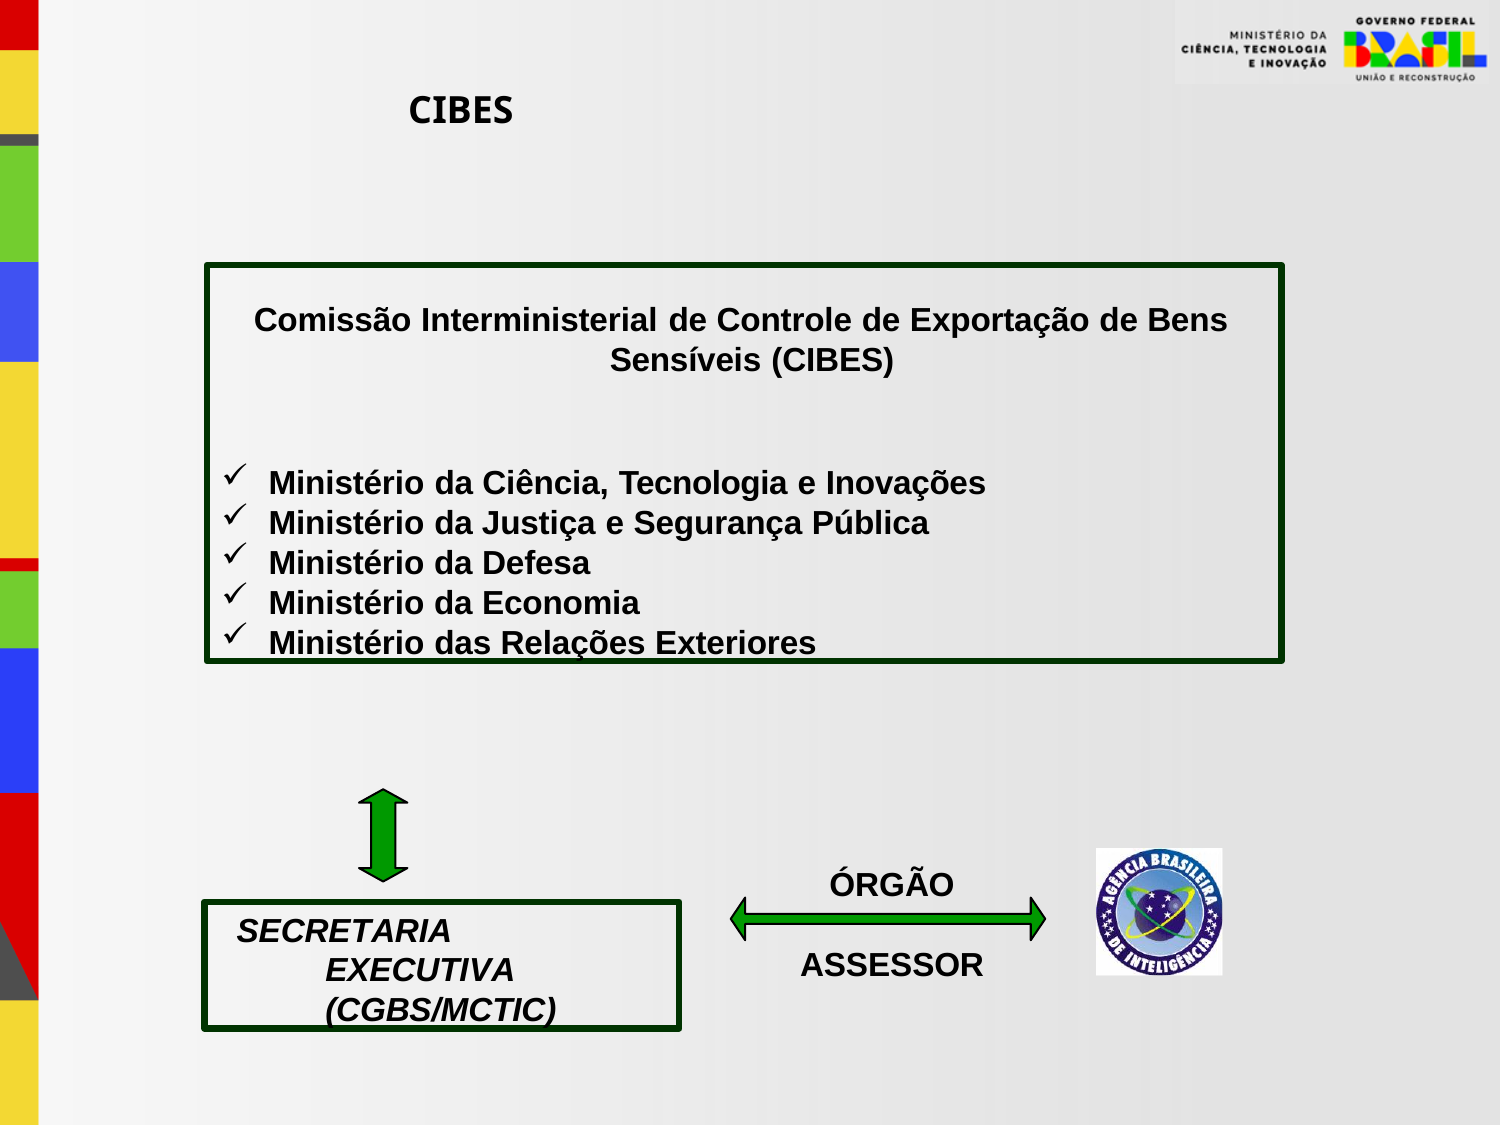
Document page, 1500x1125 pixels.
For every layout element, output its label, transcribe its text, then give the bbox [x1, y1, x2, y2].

title CIBES [406, 83, 539, 274]
text_box ÓRGÃO [827, 861, 957, 894]
text_box Comissão Interministerial de Controle de Exportação de Bens Sensíveis (CIBES) Ministério da Ciência, Tecnologia e Inovações Ministério da Justiça e Segurança Pública Ministério da Defesa Ministério da Economia Ministério das Relações Exteriores [206, 265, 1282, 661]
text_box ASSESSOR [797, 950, 987, 984]
picture [0, 0, 1500, 1125]
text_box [357, 787, 409, 883]
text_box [729, 896, 1047, 942]
text_box SECRETARIA EXECUTIVA (CGBS/MCTIC) [204, 901, 680, 1029]
